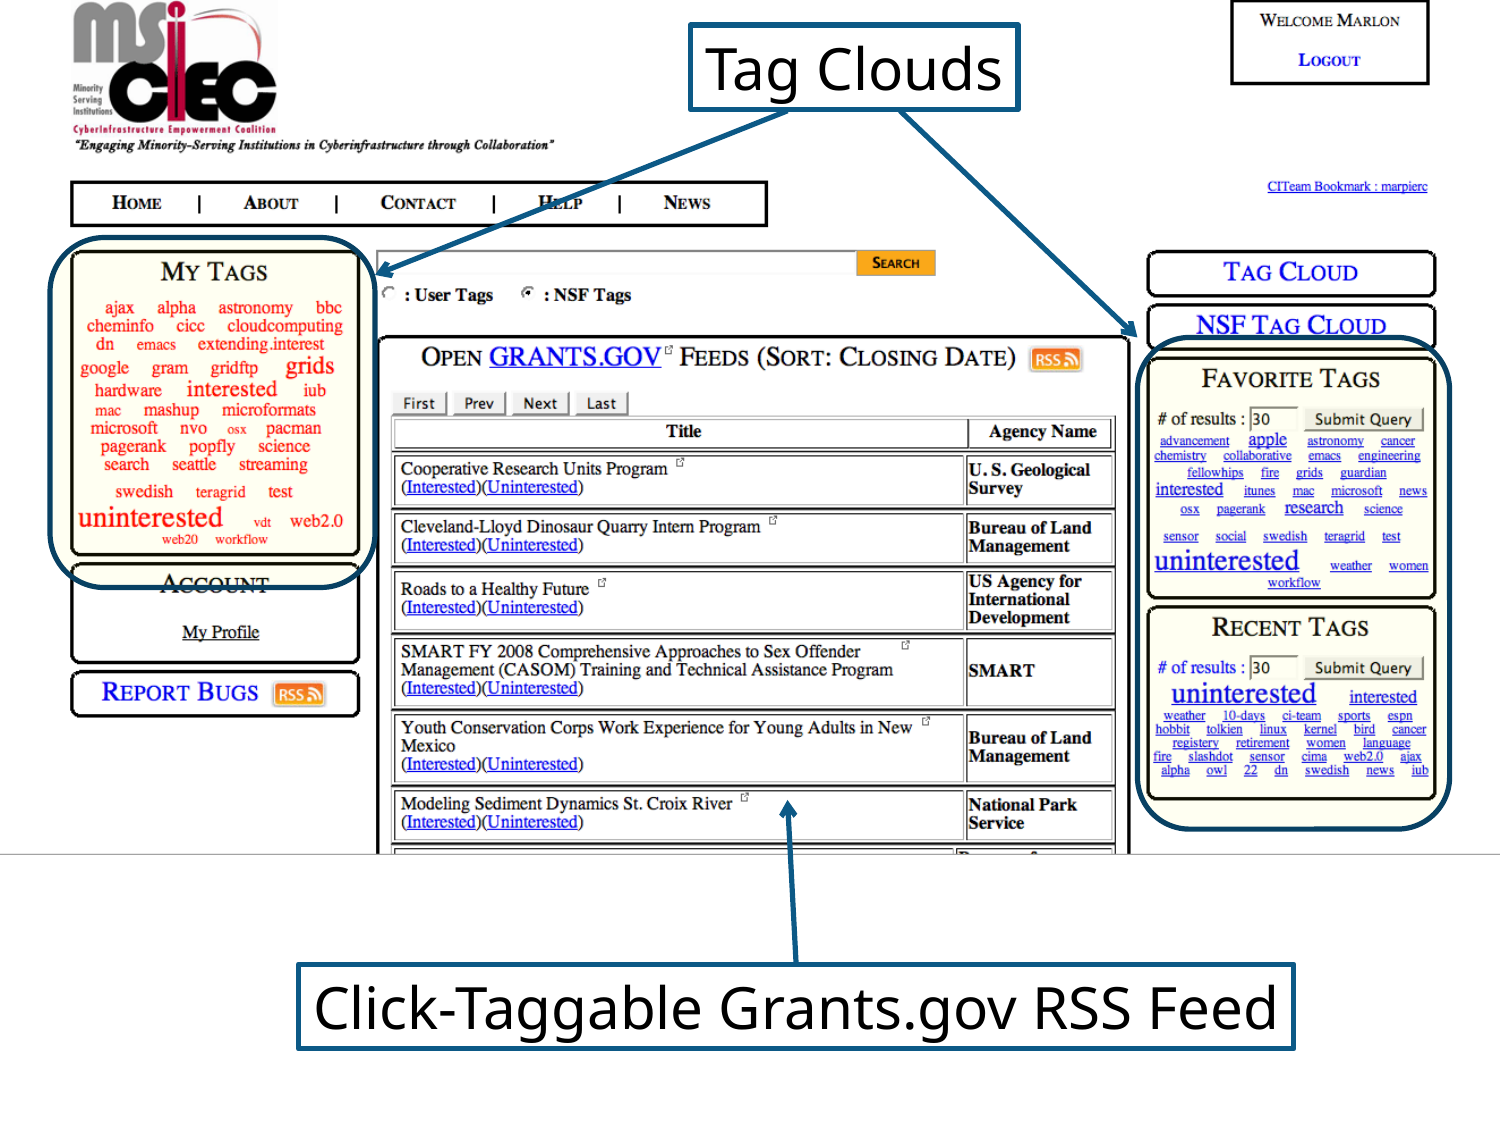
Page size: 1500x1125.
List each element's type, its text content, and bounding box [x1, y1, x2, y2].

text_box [899, 110, 1138, 338]
picture [0, 0, 1500, 855]
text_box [709, 877, 875, 887]
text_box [374, 110, 788, 276]
text_box Click-Taggable Grants.gov RSS Feed [296, 962, 1296, 1051]
